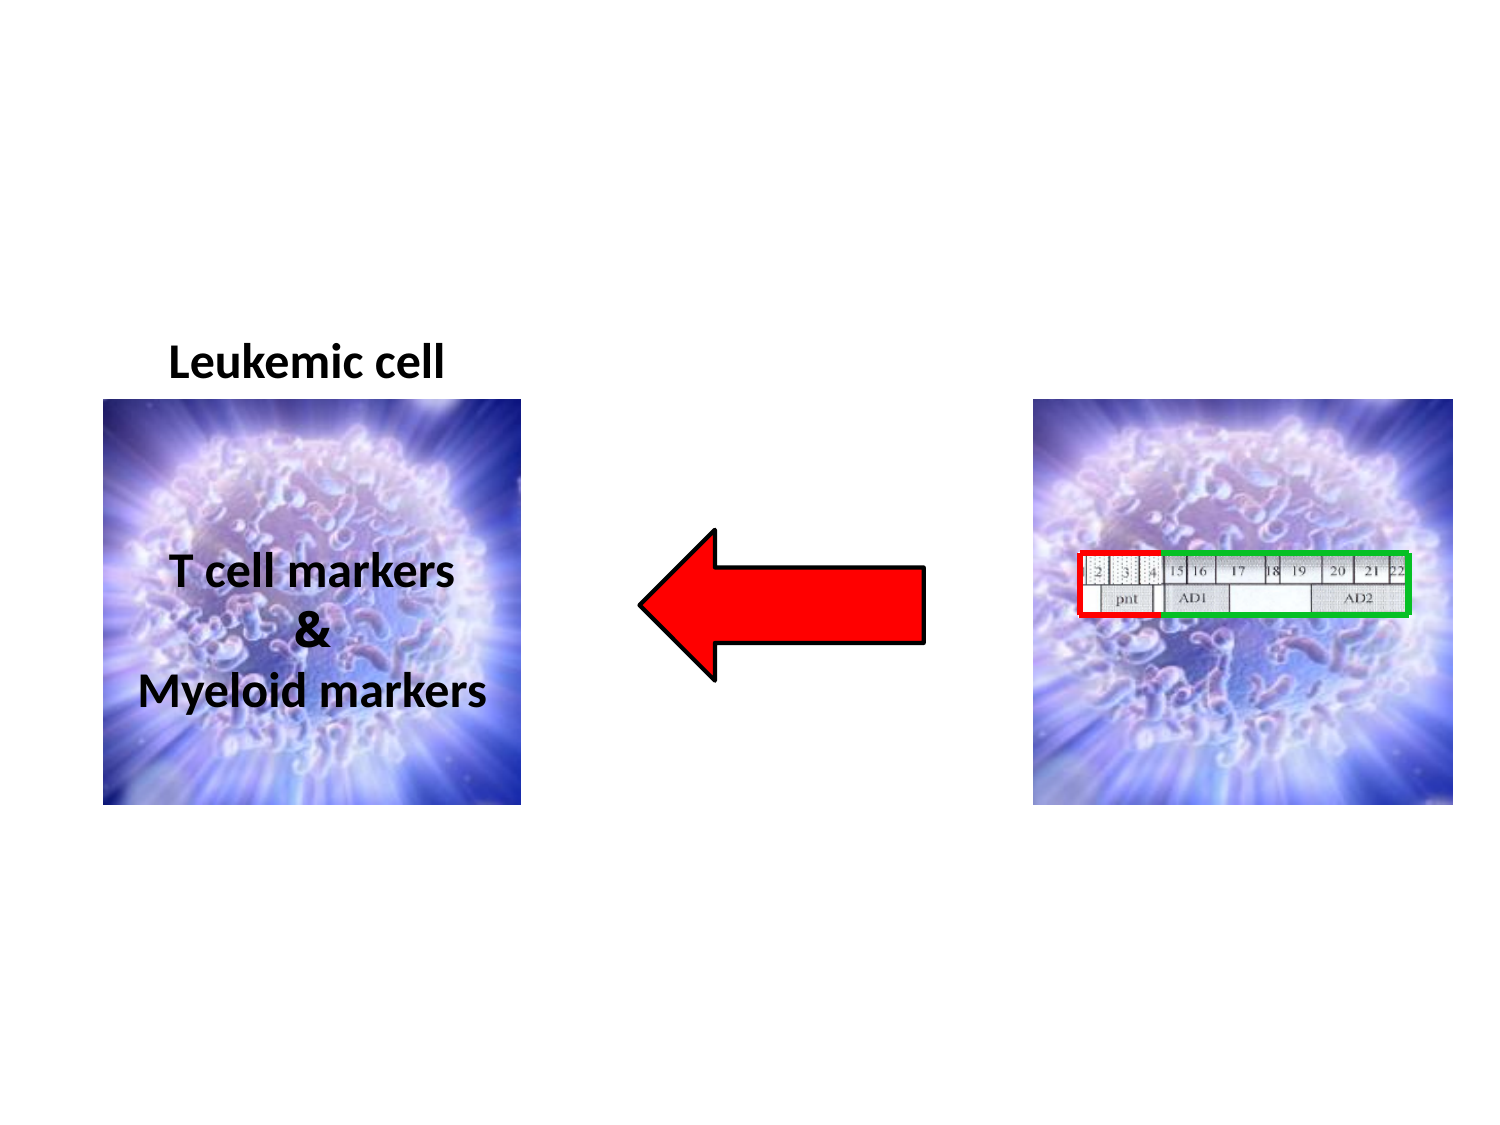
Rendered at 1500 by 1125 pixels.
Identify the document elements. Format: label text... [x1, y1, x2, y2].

text_box Leukemic cell [135, 321, 479, 397]
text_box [29, 398, 596, 806]
text_box [637, 527, 926, 683]
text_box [1033, 398, 1454, 806]
